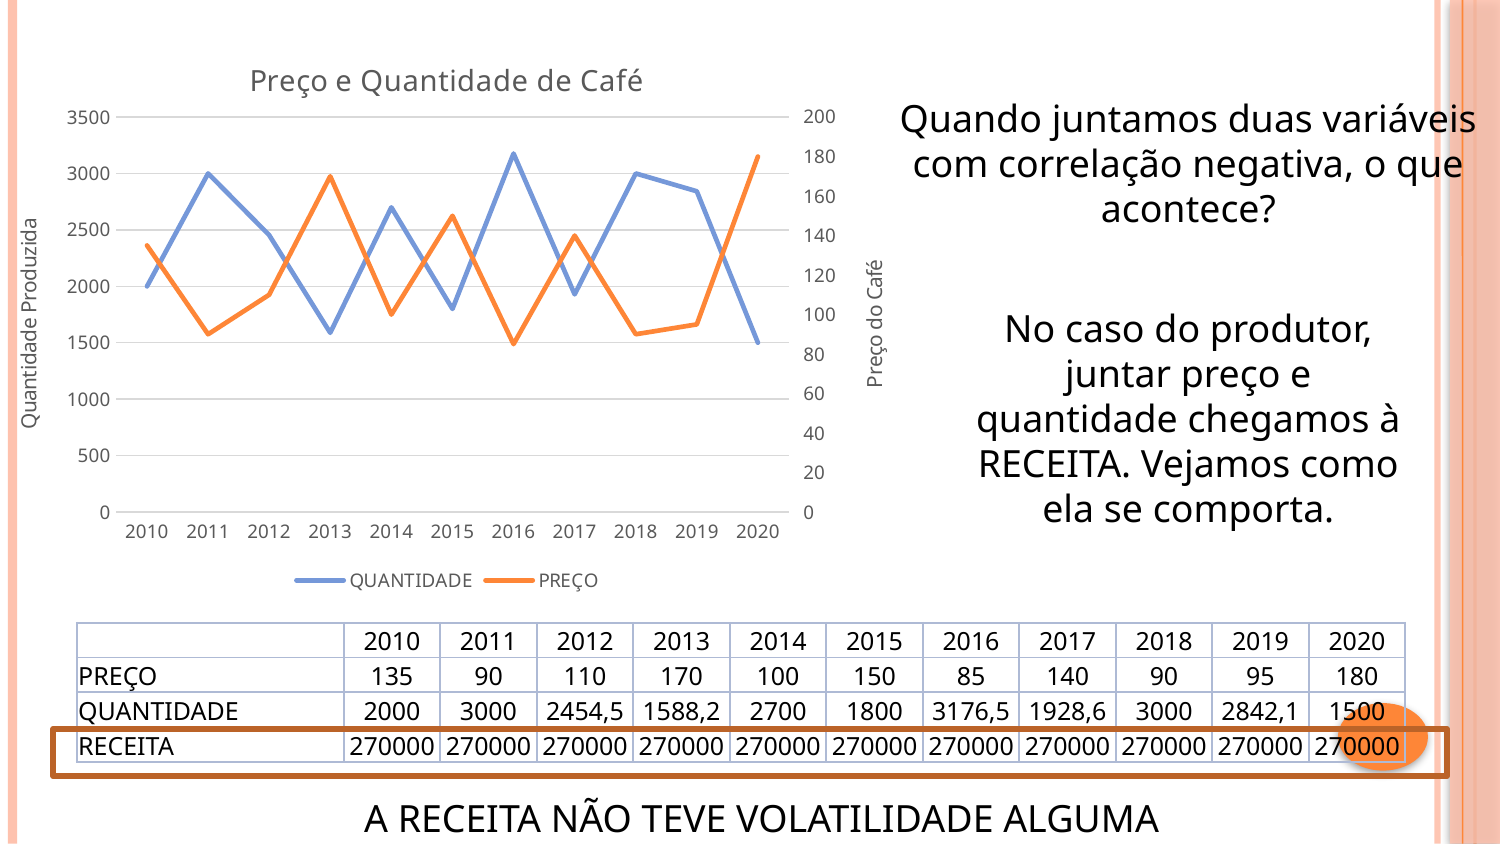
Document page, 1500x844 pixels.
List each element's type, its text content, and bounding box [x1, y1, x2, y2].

text_box A RECEITA NÃO TEVE VOLATILIDADE ALGUMA [53, 787, 1471, 844]
chart [0, 31, 896, 601]
table_cell 3000 [441, 693, 536, 726]
table_cell 135 [345, 658, 439, 691]
text_box Quando juntamos duas variáveis com correlação negativa, o que acontece? [901, 87, 1500, 238]
table_header 2016 [924, 624, 1018, 657]
table_header 2013 [634, 624, 729, 657]
table_cell 2700 [731, 693, 825, 726]
table_header 2012 [538, 624, 632, 657]
table_cell 150 [827, 658, 922, 691]
text_box No caso do produtor, juntar preço e quantidade chegamos à RECEITA. Vejamos como ela se comporta. [950, 297, 1426, 538]
table_header 2011 [441, 624, 536, 657]
table_cell 100 [731, 658, 825, 691]
text_box [51, 727, 1449, 778]
table_header 2018 [1117, 624, 1211, 657]
table_cell 3000 [1117, 693, 1211, 726]
table_cell QUANTIDADE [78, 693, 343, 726]
table_header [78, 624, 343, 657]
table_cell 95 [1213, 658, 1308, 691]
table_cell 140 [1020, 658, 1115, 691]
table_cell 2454,5 [538, 693, 632, 726]
table_cell 90 [441, 658, 536, 691]
table_cell 1500 [1310, 693, 1404, 726]
table_header 2019 [1213, 624, 1308, 657]
table_header 2020 [1310, 624, 1404, 657]
table_header 2017 [1020, 624, 1115, 657]
table_cell 170 [634, 658, 729, 691]
table_header 2014 [731, 624, 825, 657]
table_cell 3176,5 [924, 693, 1018, 726]
table_cell 1800 [827, 693, 922, 726]
table_cell PREÇO [78, 658, 343, 691]
table_cell 90 [1117, 658, 1211, 691]
table_header 2015 [827, 624, 922, 657]
table_header 2010 [345, 624, 439, 657]
table_cell 1588,2 [634, 693, 729, 726]
table_cell 2842,1 [1213, 693, 1308, 726]
table_cell 1928,6 [1020, 693, 1115, 726]
table_cell 2000 [345, 693, 439, 726]
table_cell 180 [1310, 658, 1404, 691]
table_cell 85 [924, 658, 1018, 691]
table_cell 110 [538, 658, 632, 691]
